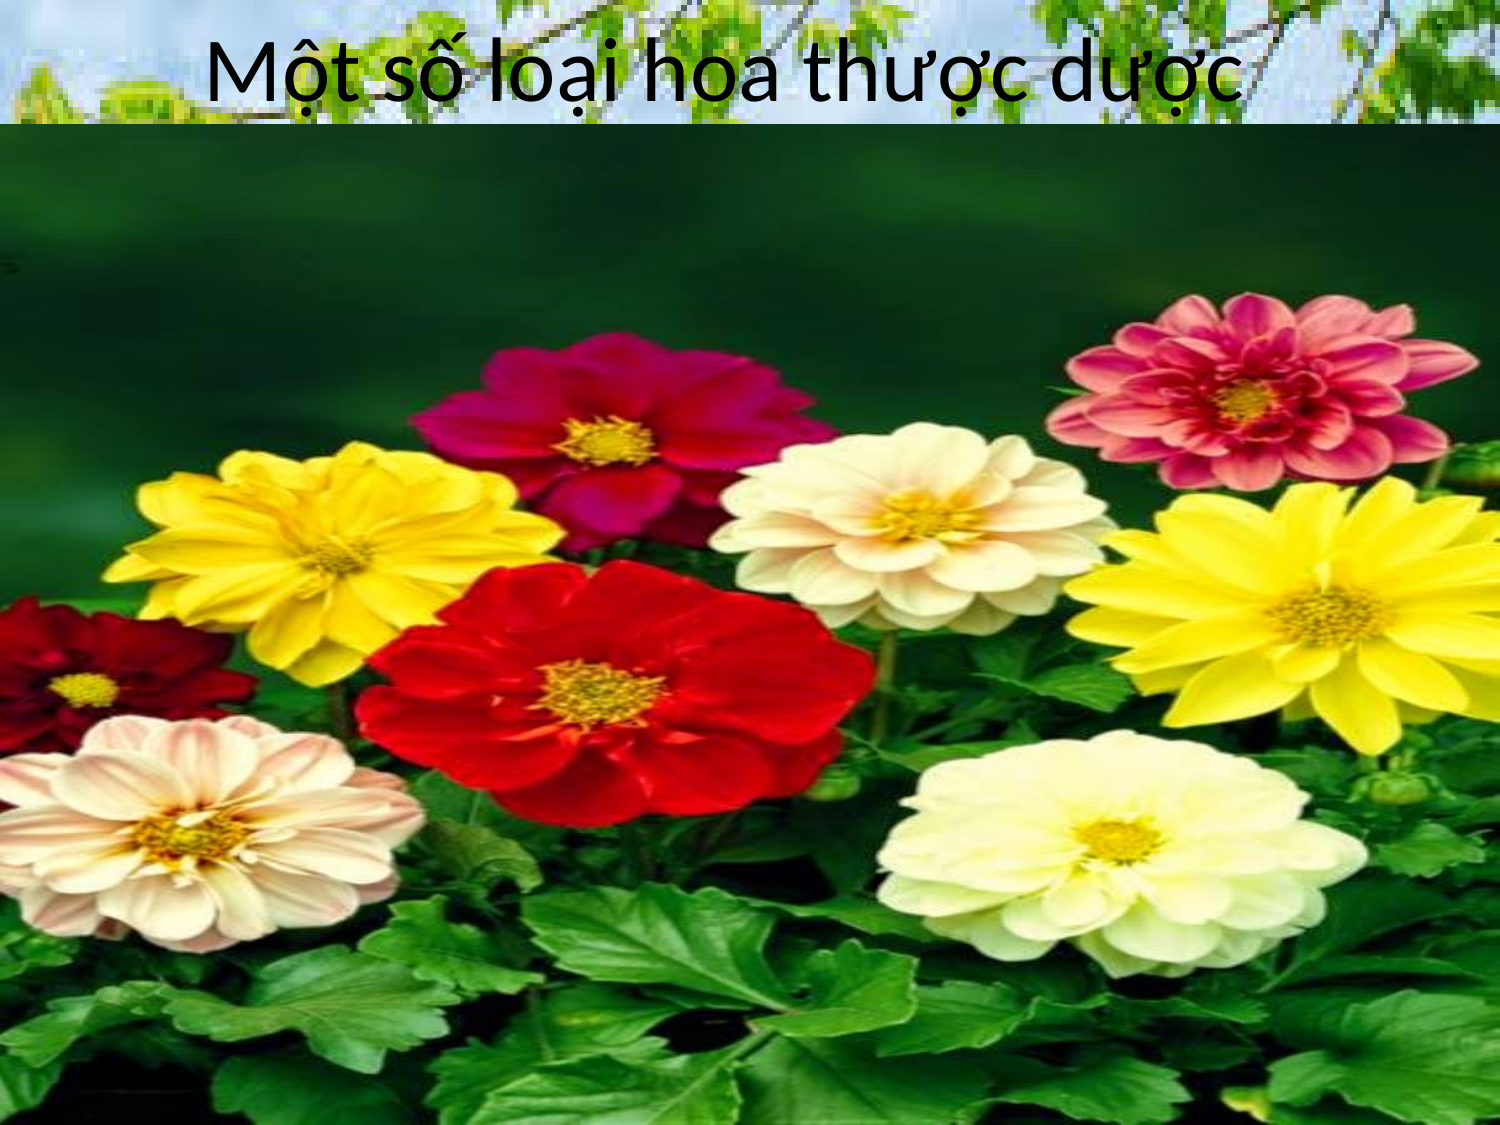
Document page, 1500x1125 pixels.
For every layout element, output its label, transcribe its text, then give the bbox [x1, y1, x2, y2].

picture [0, 0, 1500, 1125]
title Một số loại hoa thược dược [50, 0, 1400, 123]
